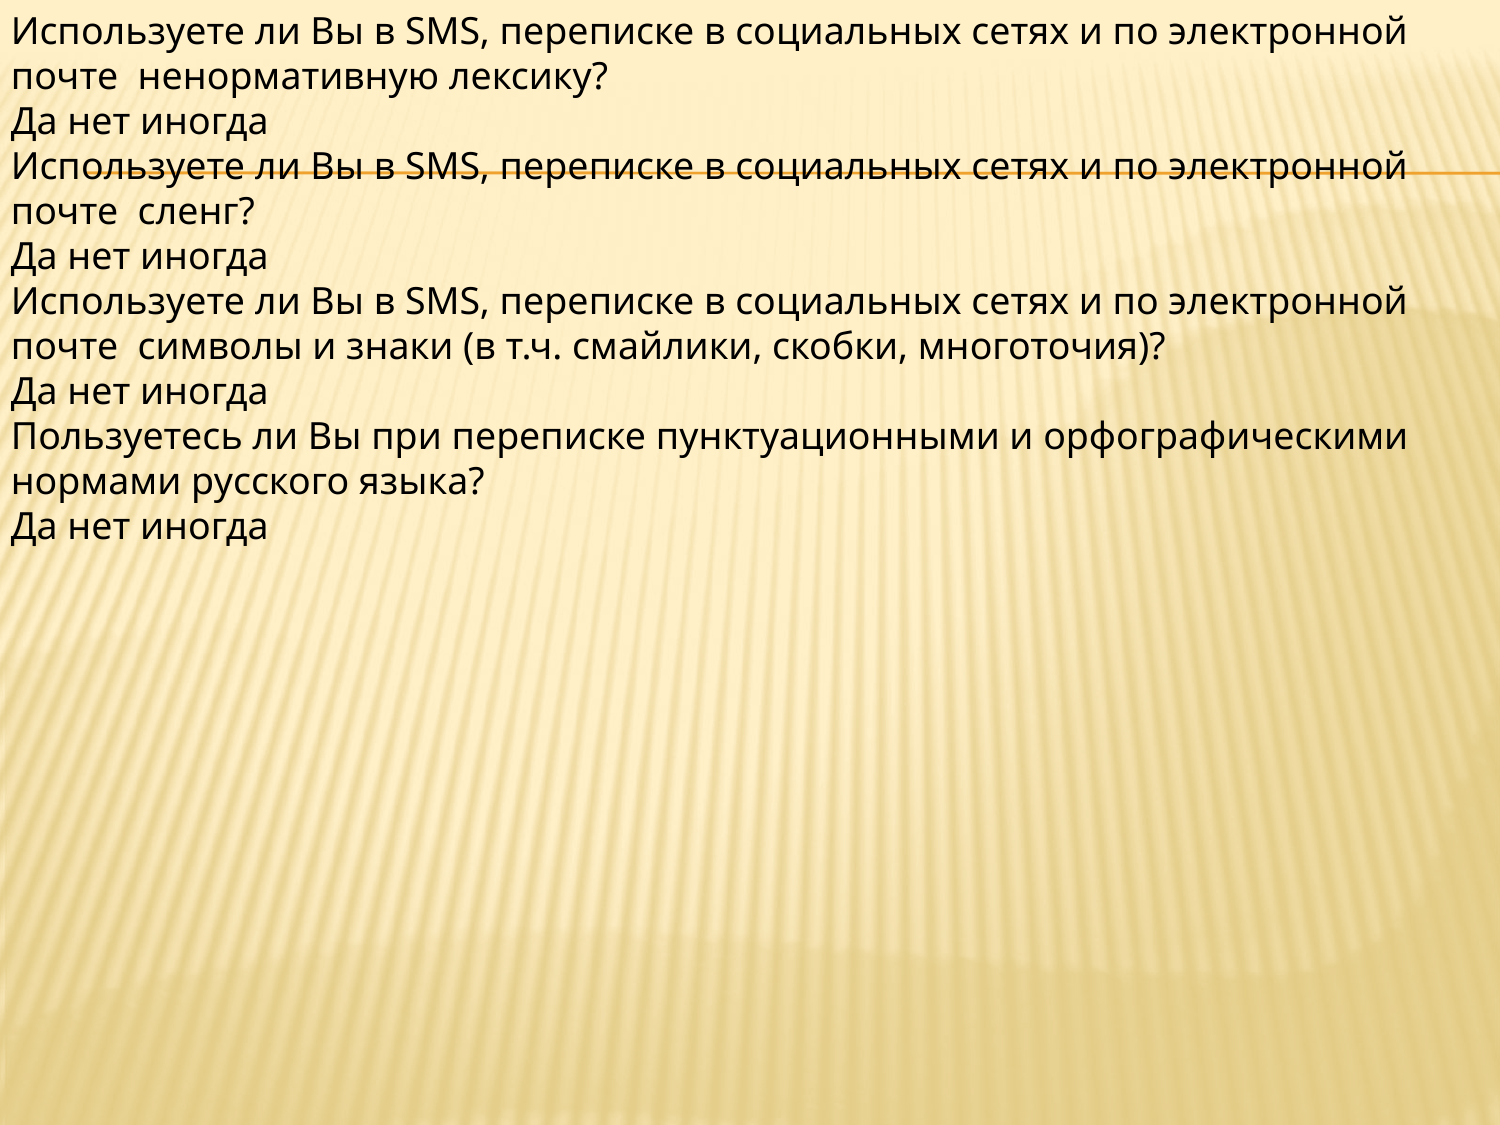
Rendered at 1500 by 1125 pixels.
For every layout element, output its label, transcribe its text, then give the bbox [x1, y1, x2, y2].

text_box Используете ли Вы в SMS, переписке в социальных сетях и по электронной почте ненормативную лексику? Да нет иногда Используете ли Вы в SMS, переписке в социальных сетях и по электронной почте сленг? Да нет иногда Используете ли Вы в SMS, переписке в социальных сетях и по электронной почте символы и знаки (в т.ч. смайлики, скобки, многоточия)? Да нет иногда Пользуетесь ли Вы при переписке пунктуационными и орфографическими нормами русского языка? Да нет иногда [0, 0, 1500, 555]
